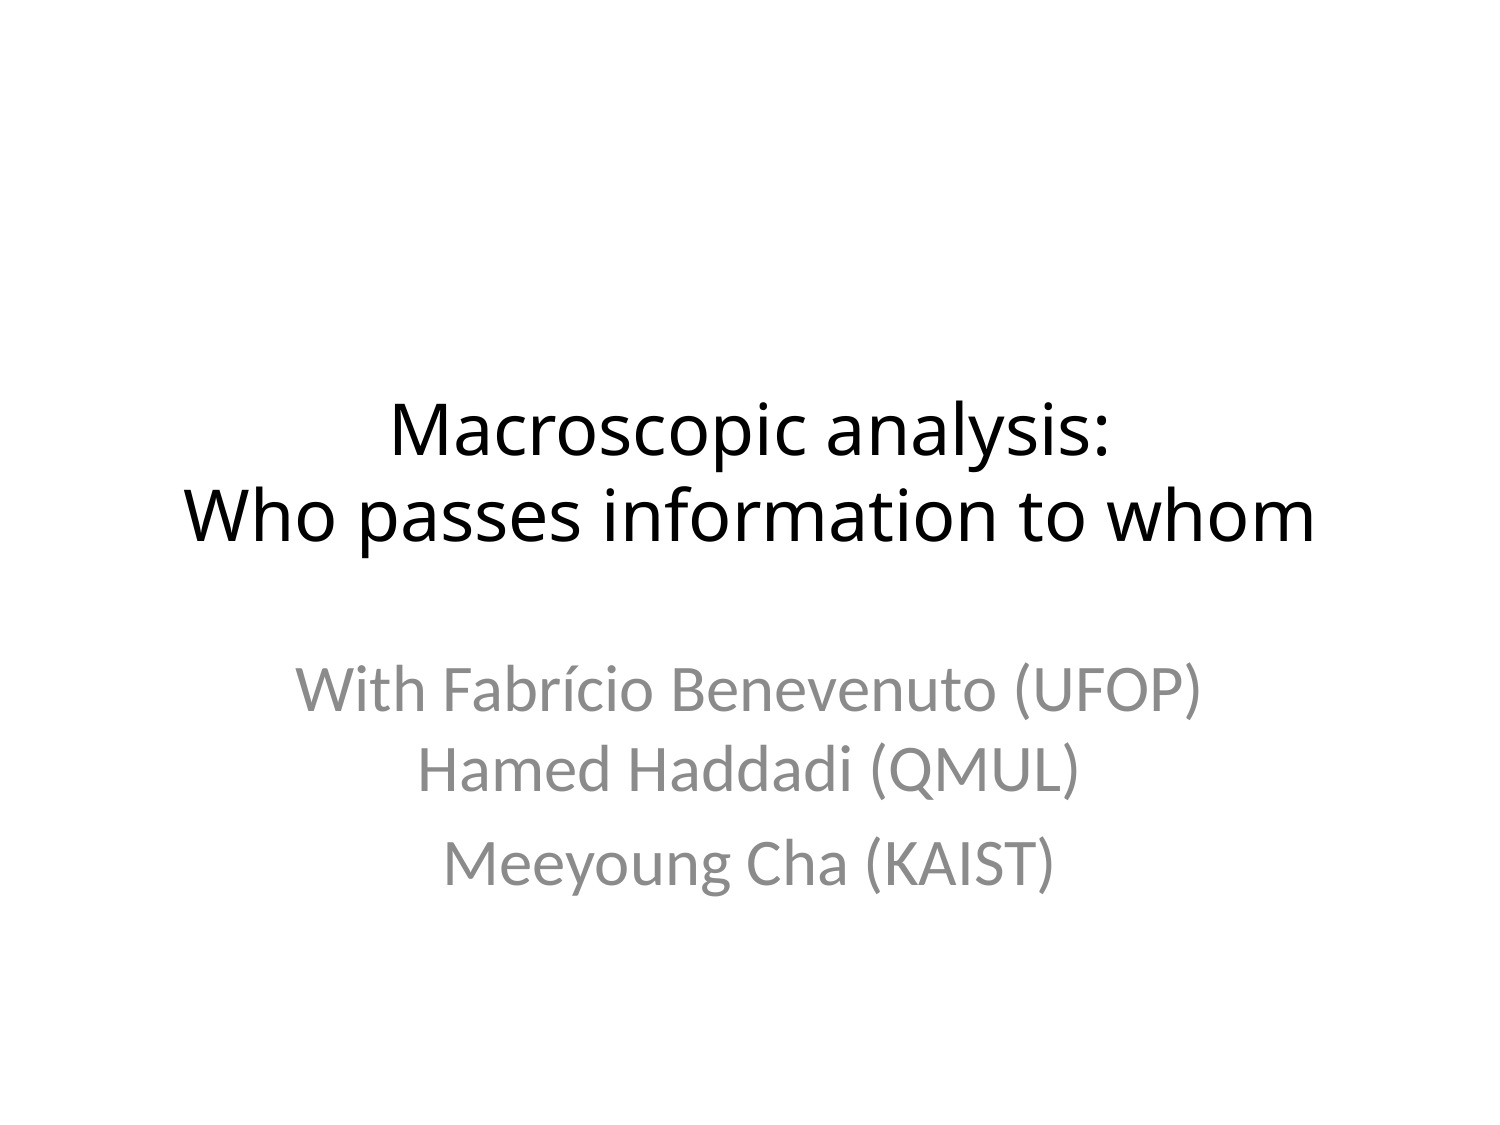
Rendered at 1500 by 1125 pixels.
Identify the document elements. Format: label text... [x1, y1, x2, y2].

title Macroscopic analysis: Who passes information to whom [112, 349, 1388, 591]
subtitle With Fabrício Benevenuto (UFOP) Hamed Haddadi (QMUL) Meeyoung Cha (KAIST) [225, 637, 1275, 925]
